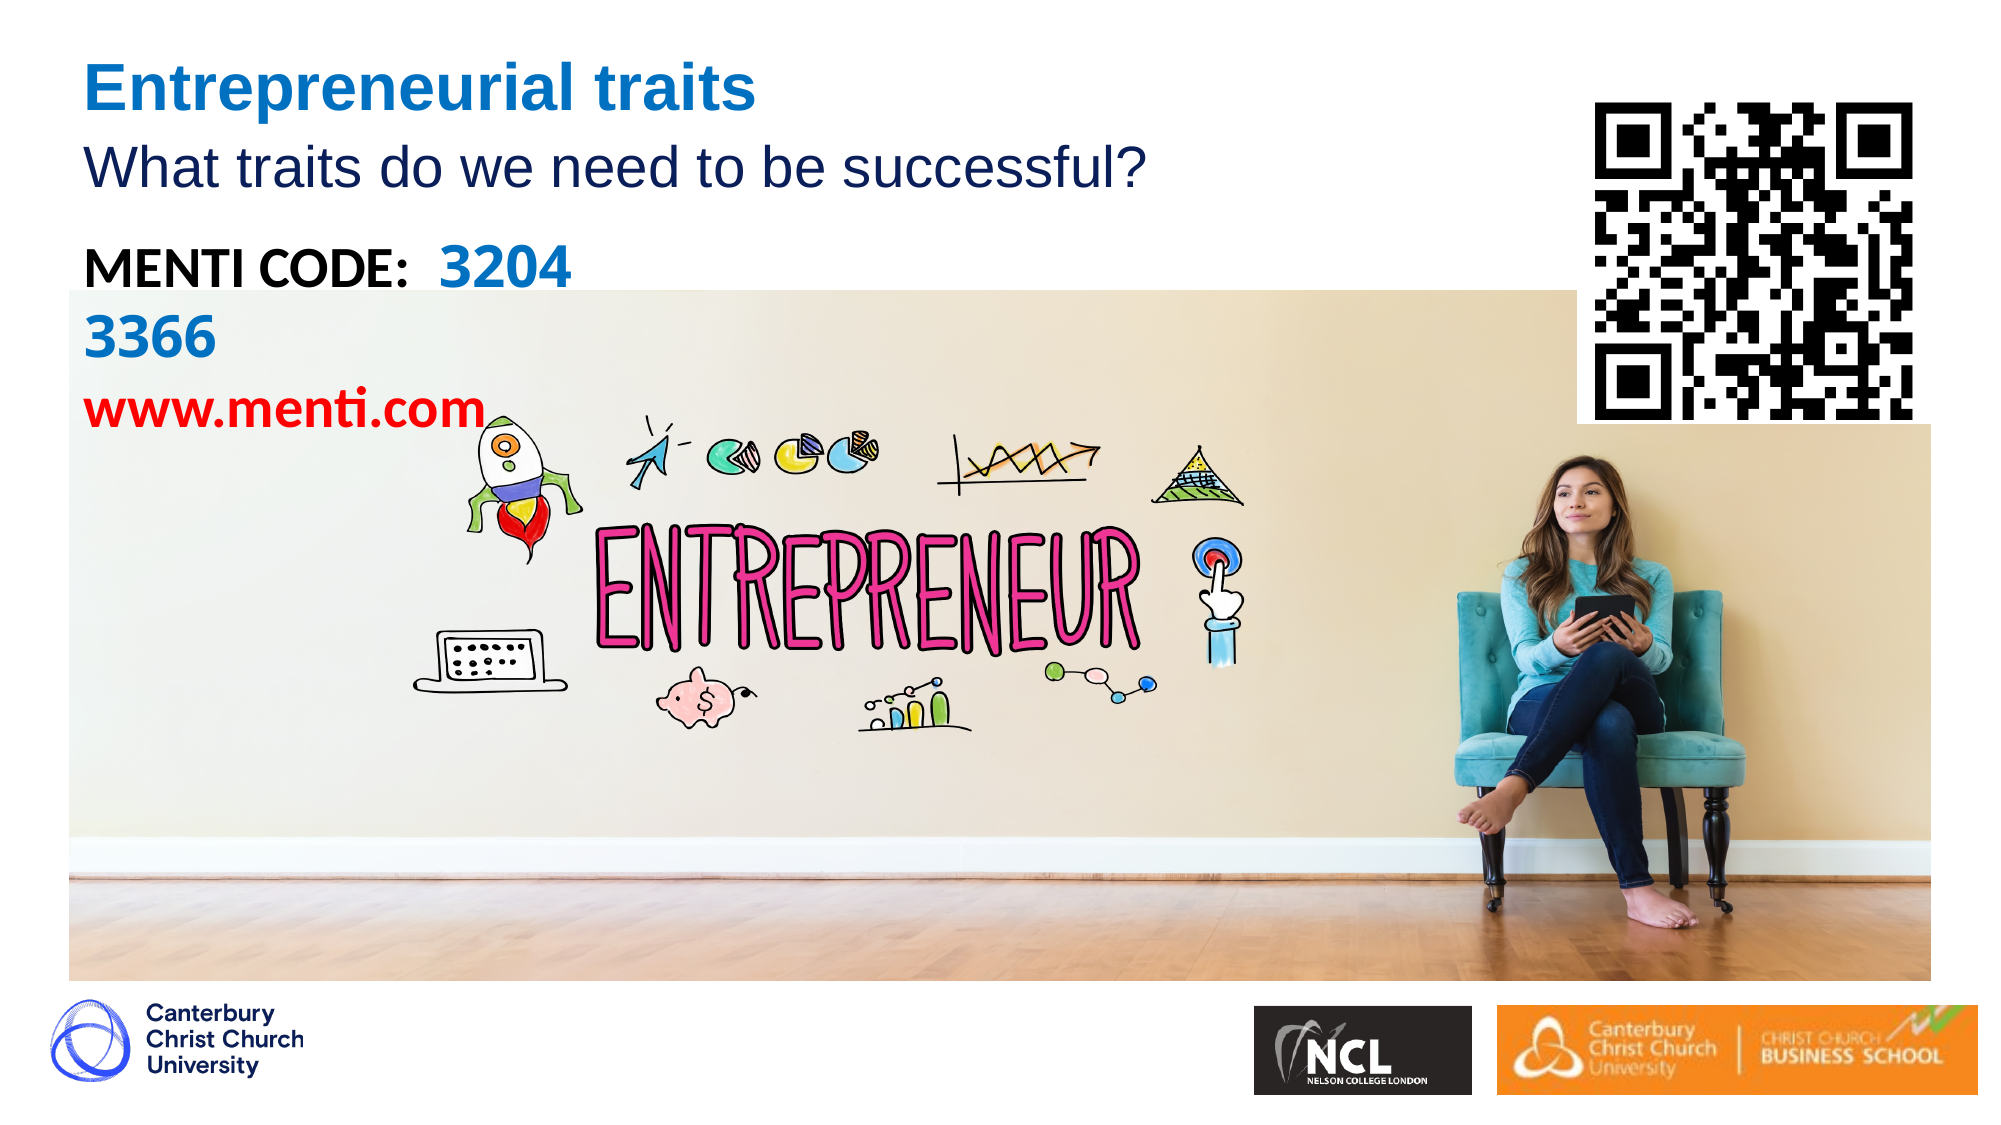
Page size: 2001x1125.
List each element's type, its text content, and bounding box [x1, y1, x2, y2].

list What traits do we need to be successful? [69, 135, 1577, 290]
picture [1254, 1005, 1472, 1095]
picture [69, 84, 1931, 981]
text_box MENTI CODE: 3204 3366 www.menti.com [69, 222, 741, 290]
picture [1497, 1005, 1978, 1095]
title Entrepreneurial traits [69, 45, 1786, 135]
